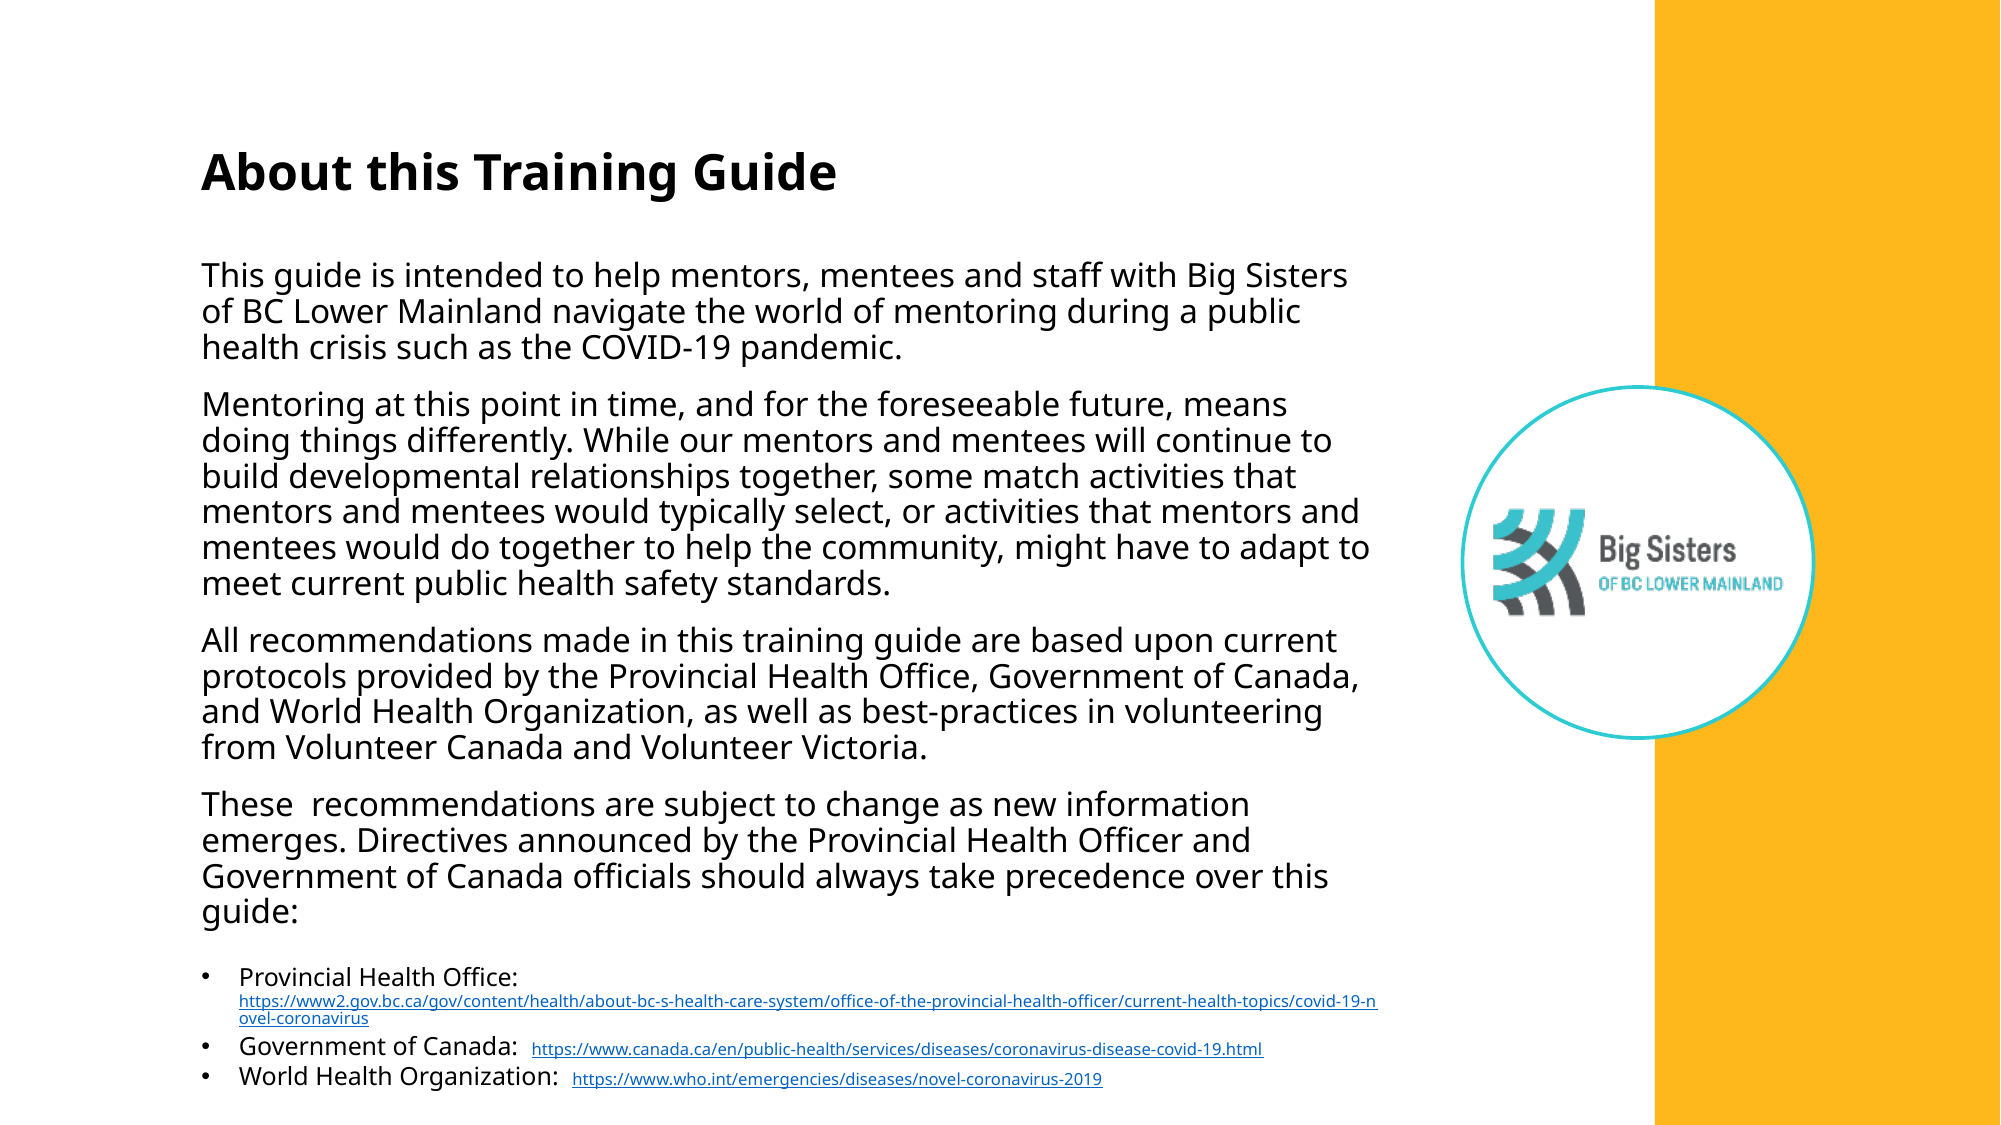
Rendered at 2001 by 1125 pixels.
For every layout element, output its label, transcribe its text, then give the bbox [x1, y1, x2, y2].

list This guide is intended to help mentors, mentees and staff with Big Sisters of BC Lower Mainland navigate the world of mentoring during a public health crisis such as the COVID-19 pandemic. Mentoring at this point in time, and for the foreseeable future, means doing things differently. While our mentors and mentees will continue to build developmental relationships together, some match activities that mentors and mentees would typically select, or activities that mentors and mentees would do together to help the community, might have to adapt to meet current public health safety standards. All recommendations made in this training guide are based upon current protocols provided by the Provincial Health Office, Government of Canada, and World Health Organization, as well as best-practices in volunteering from Volunteer Canada and Volunteer Victoria. These recommendations are subject to change as new information emerges. Directives announced by the Provincial Health Officer and Government of Canada officials should always take precedence over this guide: Provincial Health Office: https://www2.gov.bc.ca/gov/content/health/about-bc-s-health-care-system/office-of-the-provincial-health-officer/current-health-topics/covid-19-novel-coronavirus Government of Canada: https://www.canada.ca/en/public-health/services/diseases/coronavirus-disease-covid-19.html World Health Organization: https://www.who.int/emergencies/diseases/novel-coronavirus-2019 [186, 245, 1396, 1089]
title About this Training Guide [186, 102, 1413, 246]
text_box [1477, 635, 1800, 740]
picture [1462, 490, 1868, 635]
text_box [1654, 0, 2000, 1125]
text_box [1477, 385, 1800, 490]
